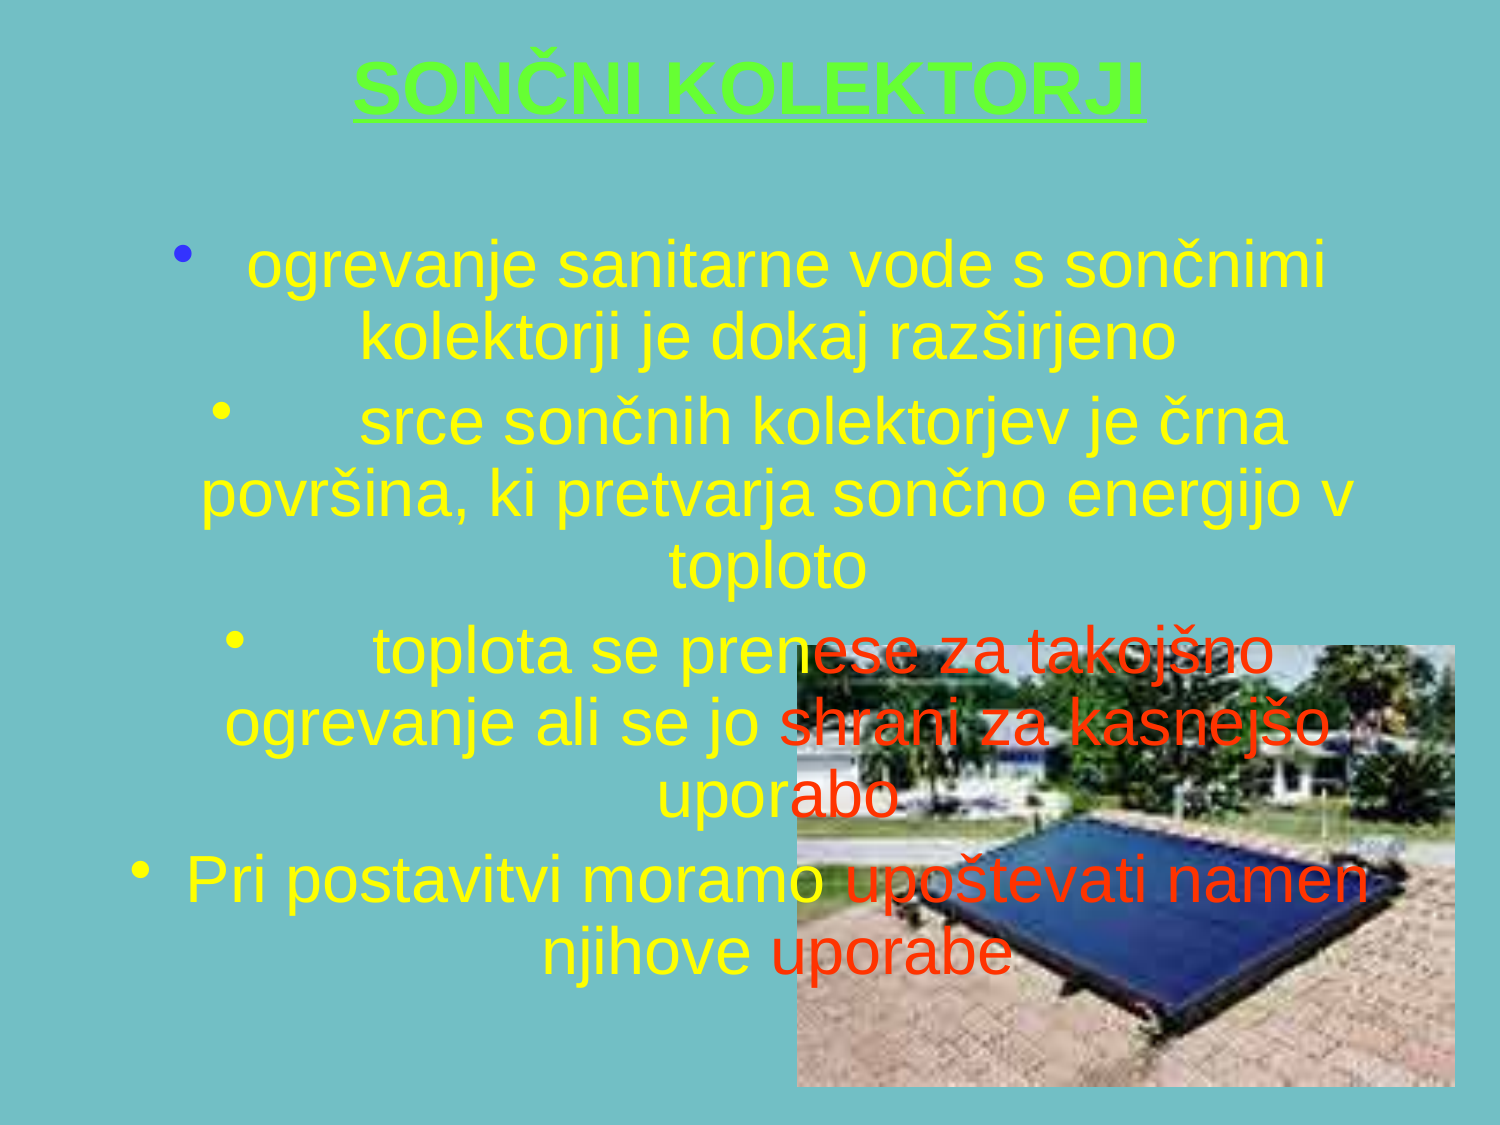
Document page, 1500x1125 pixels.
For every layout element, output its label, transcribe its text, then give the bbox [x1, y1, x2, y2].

picture [796, 645, 1455, 1088]
list SONČNI KOLEKTORJI ogrevanje sanitarne vode s sončnimi kolektorji je dokaj razširjeno srce sončnih kolektorjev je črna površina, ki pretvarja sončno energijo v toploto toplota se prenese za takojšno ogrevanje ali se jo shrani za kasnejšo uporabo Pri postavitvi moramo upoštevati namen njihove uporabe [75, 42, 1425, 1059]
